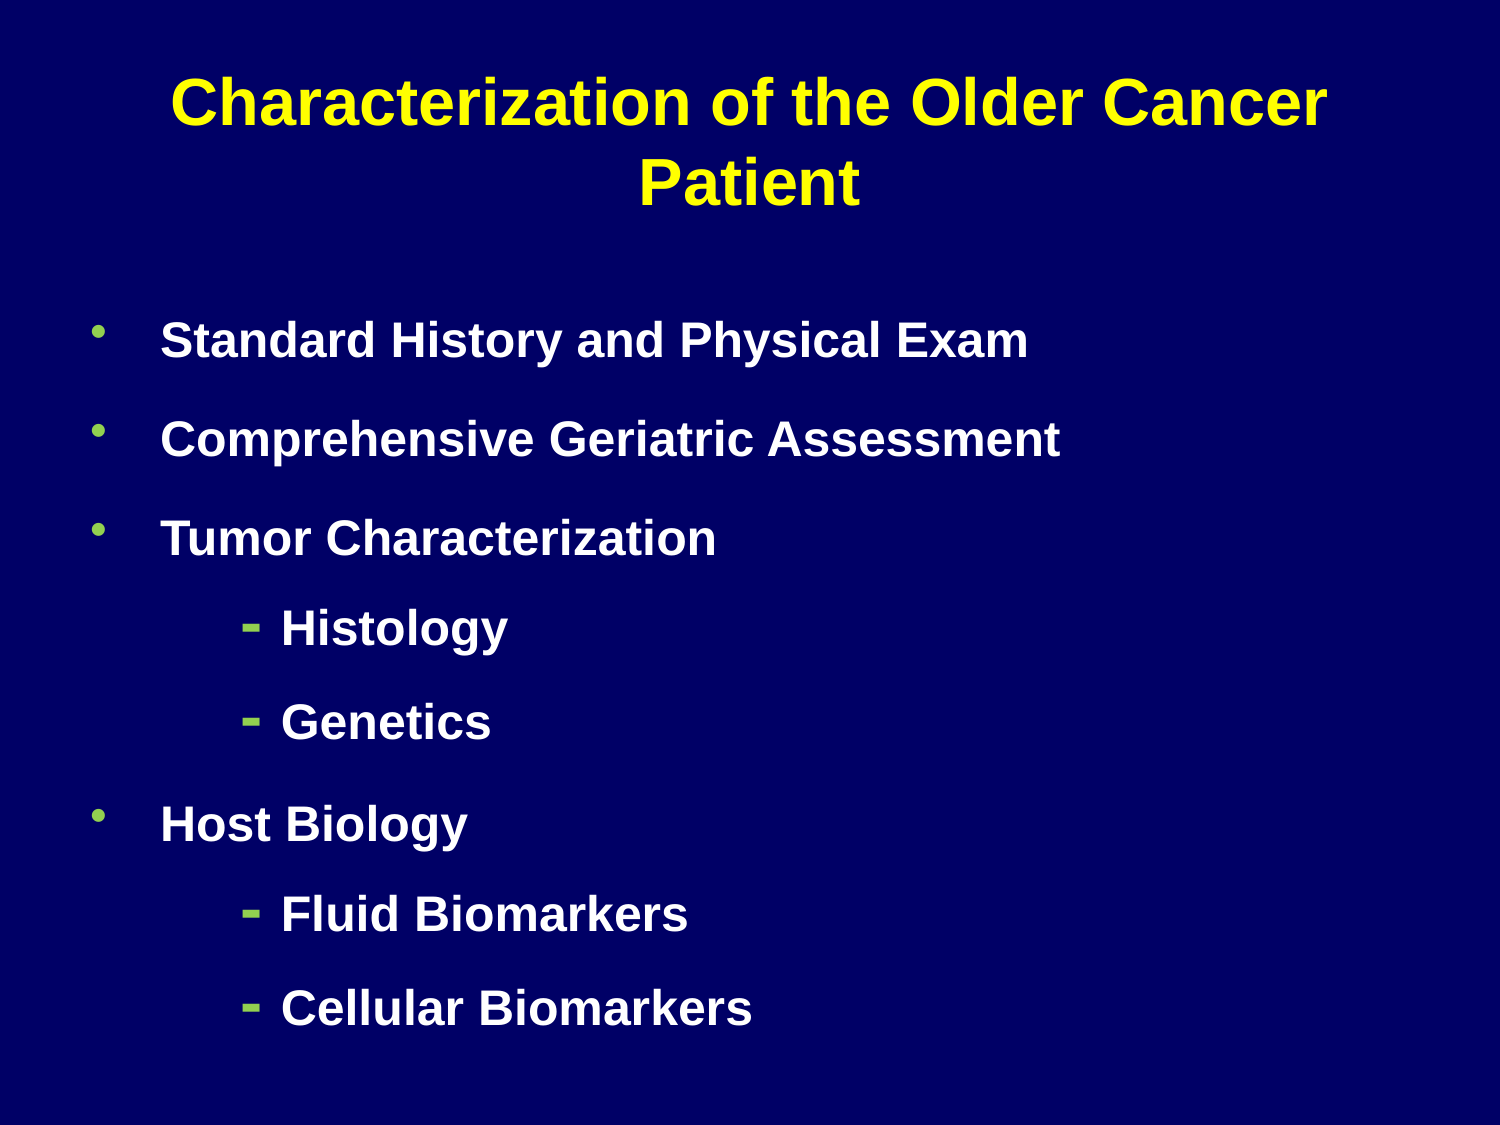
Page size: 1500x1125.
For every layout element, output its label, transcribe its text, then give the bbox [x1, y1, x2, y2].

title Characterization of the Older Cancer Patient [75, 45, 1425, 233]
list Standard History and Physical Exam Comprehensive Geriatric Assessment Tumor Characterization - Histology - Genetics Host Biology - Fluid Biomarkers - Cellular Biomarkers [75, 299, 1425, 1043]
